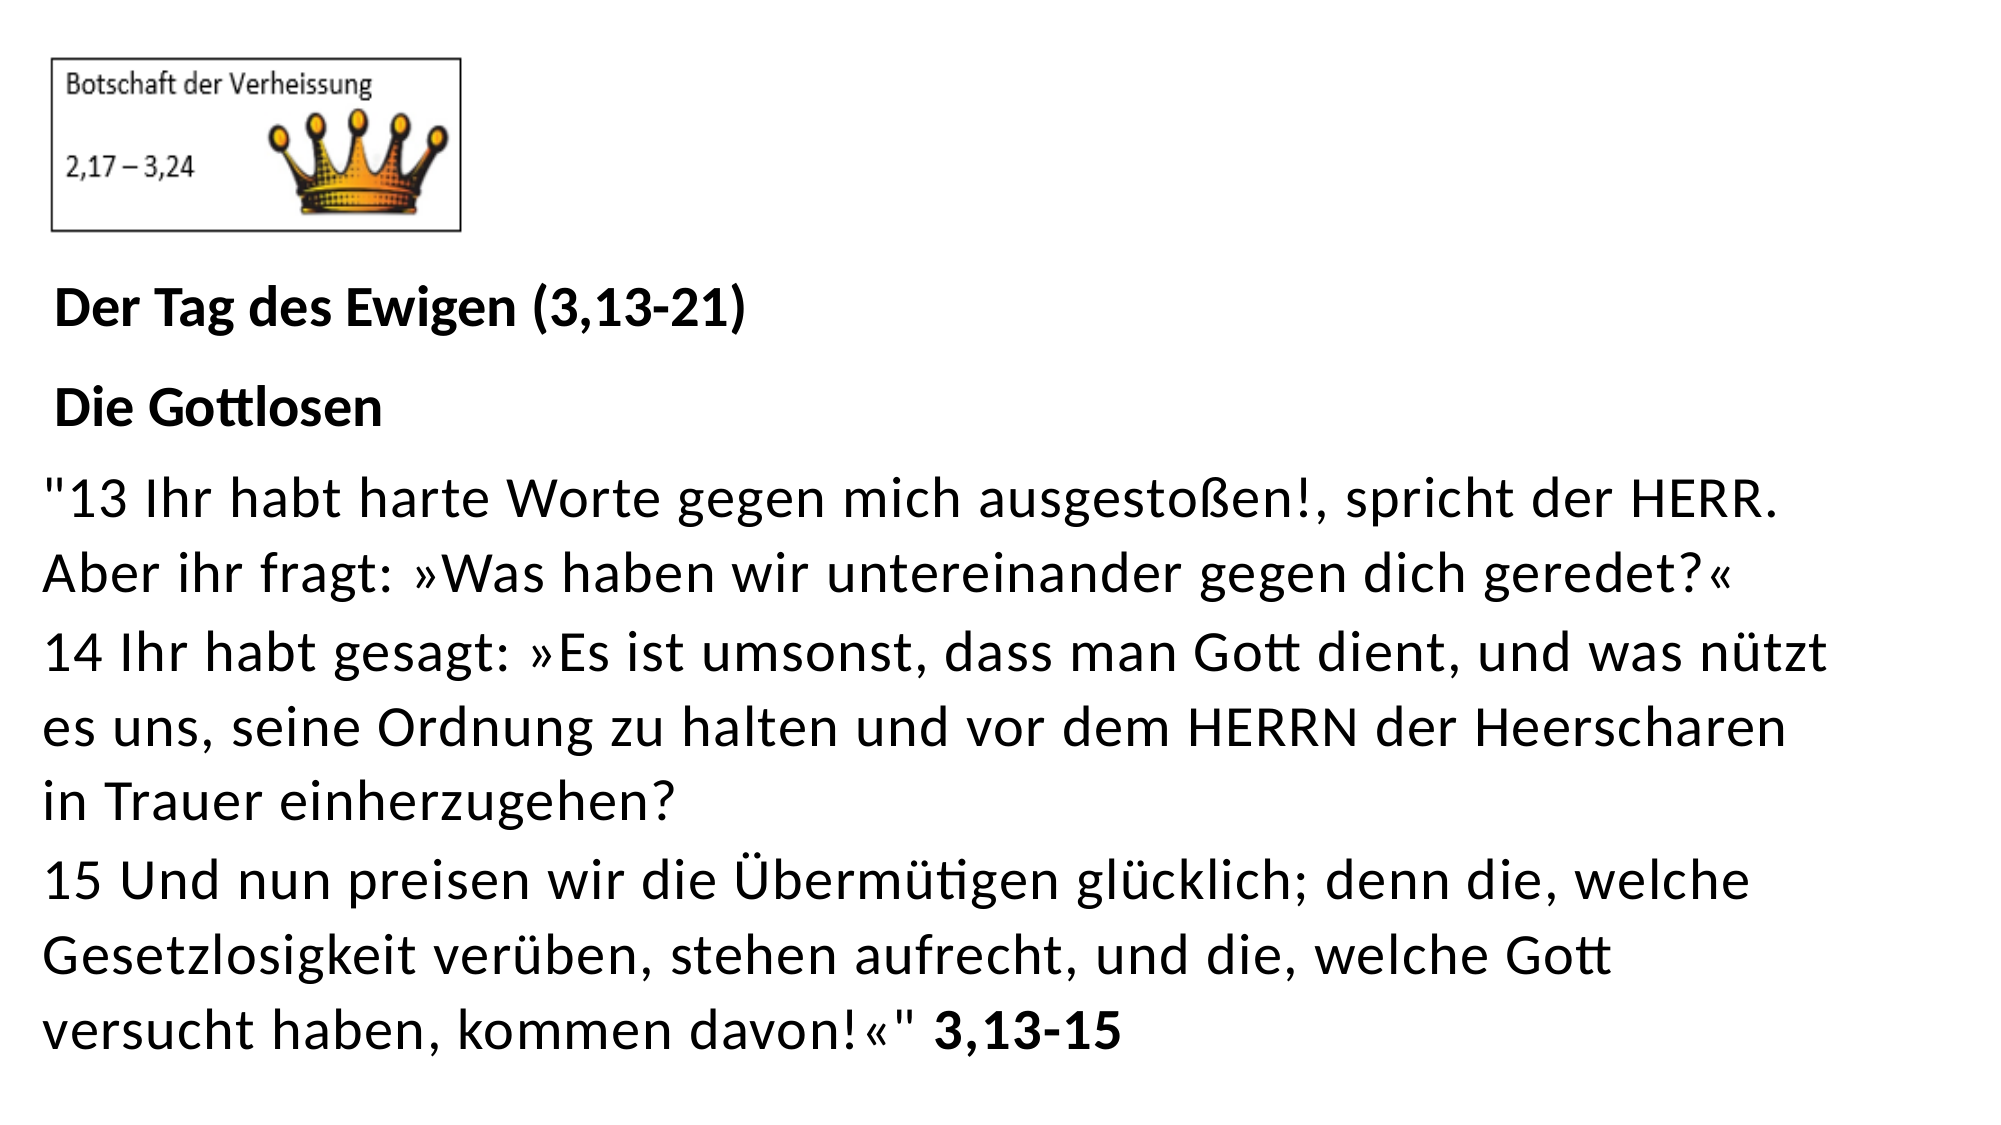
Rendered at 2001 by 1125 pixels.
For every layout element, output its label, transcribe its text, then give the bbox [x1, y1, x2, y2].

text_box Die Gottlosen [39, 360, 1461, 446]
picture [39, 52, 469, 241]
text_box "13 Ihr habt harte Worte gegen mich ausgestoßen!, spricht der HERR. Aber ihr fragt: »Was haben wir untereinander gegen dich geredet?« 14 Ihr habt gesagt: »Es ist umsonst, dass man Gott dient, und was nützt es uns, seine Ordnung zu halten und vor dem HERRN der Heerscharen in Trauer einherzugehen? 15 Und nun preisen wir die Übermütigen glücklich; denn die, welche Gesetzlosigkeit verüben, stehen aufrecht, und die, welche Gott versucht haben, kommen davon!«" 3,13-15 [0, 446, 1857, 1069]
text_box Der Tag des Ewigen (3,13-21) [39, 261, 1461, 346]
